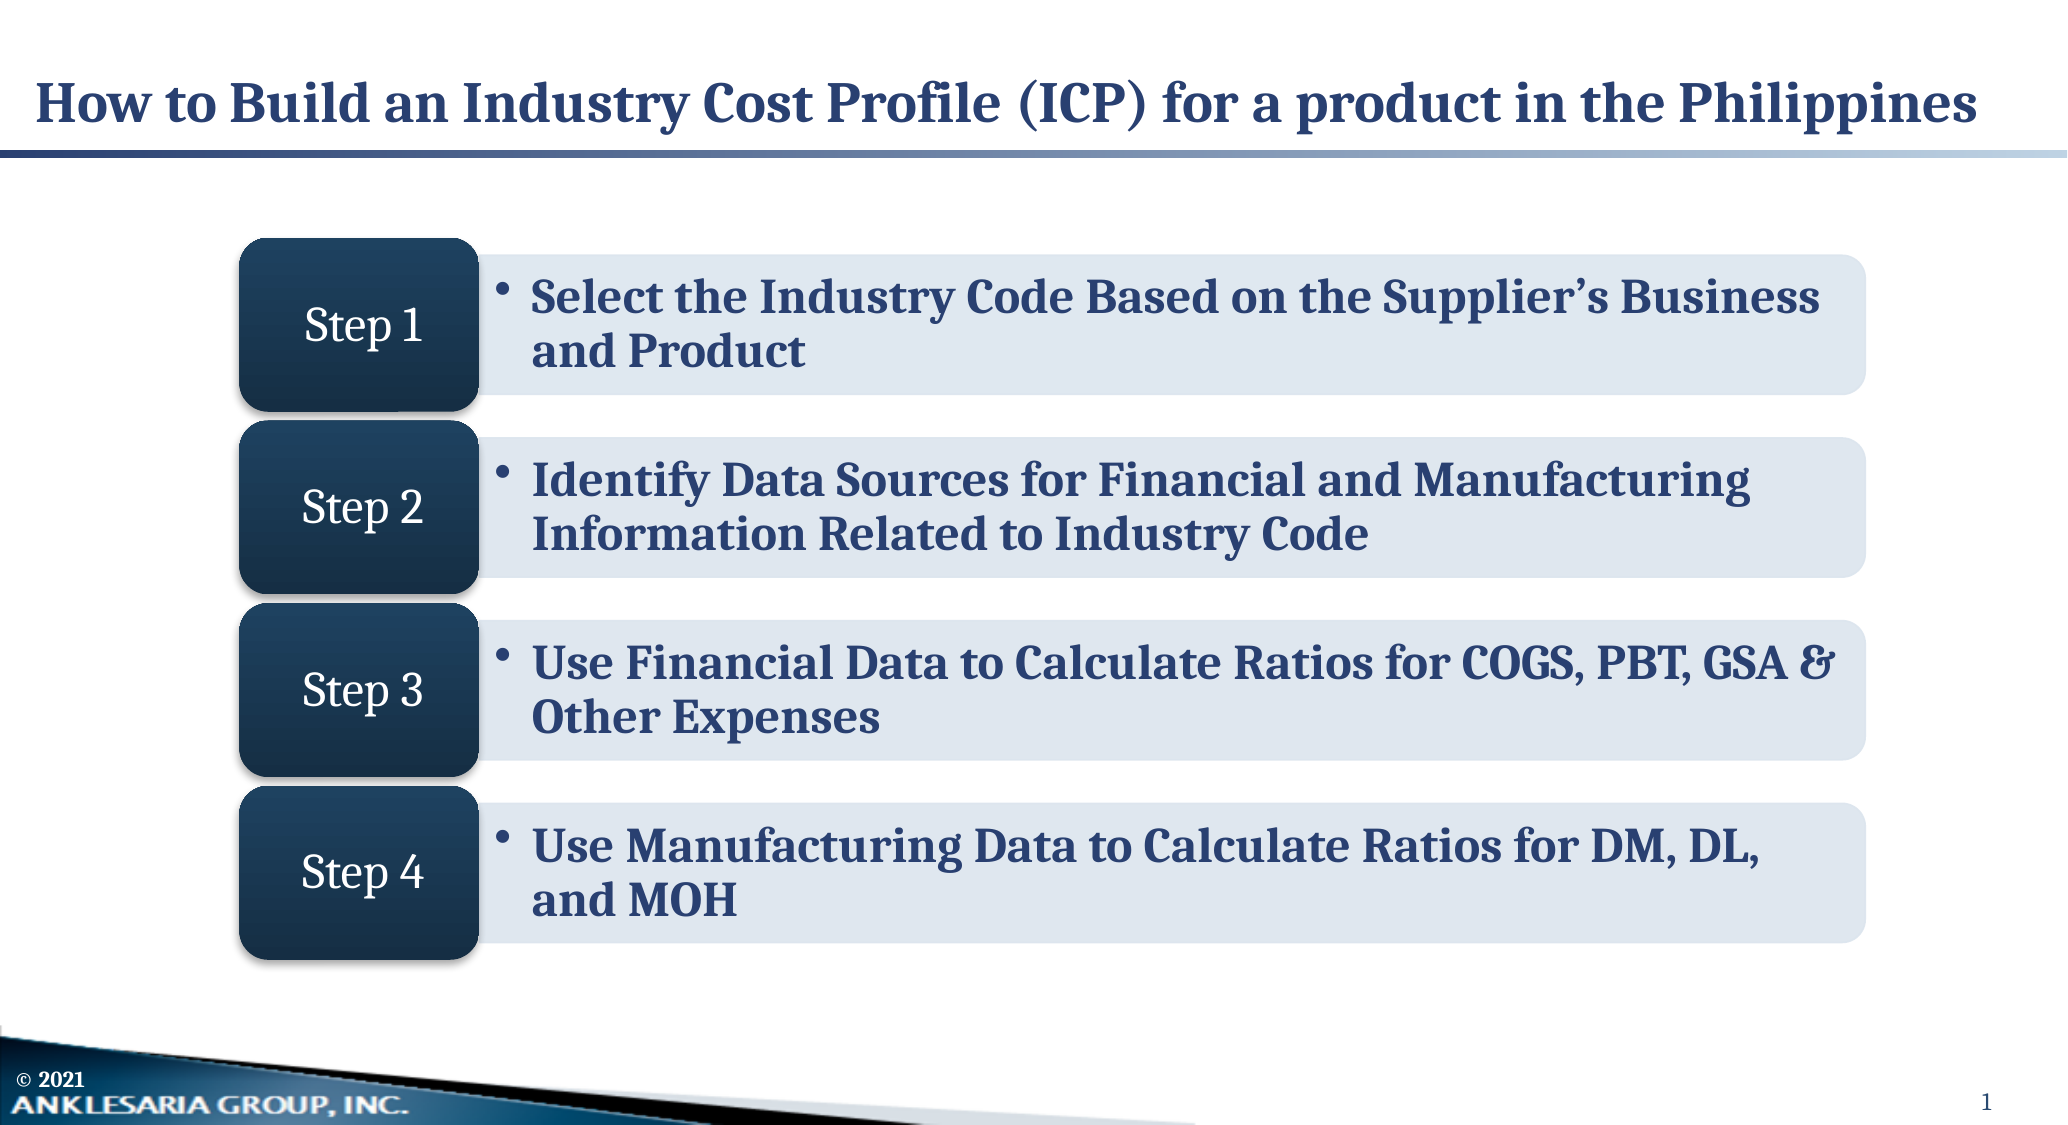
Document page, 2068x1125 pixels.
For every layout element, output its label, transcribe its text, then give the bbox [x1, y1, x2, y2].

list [220, 237, 1884, 961]
slide_number 1 [1967, 1077, 2068, 1125]
title How to Build an Industry Cost Profile (ICP) for a product in the Philippines [21, 57, 2037, 143]
picture [0, 1024, 1200, 1125]
